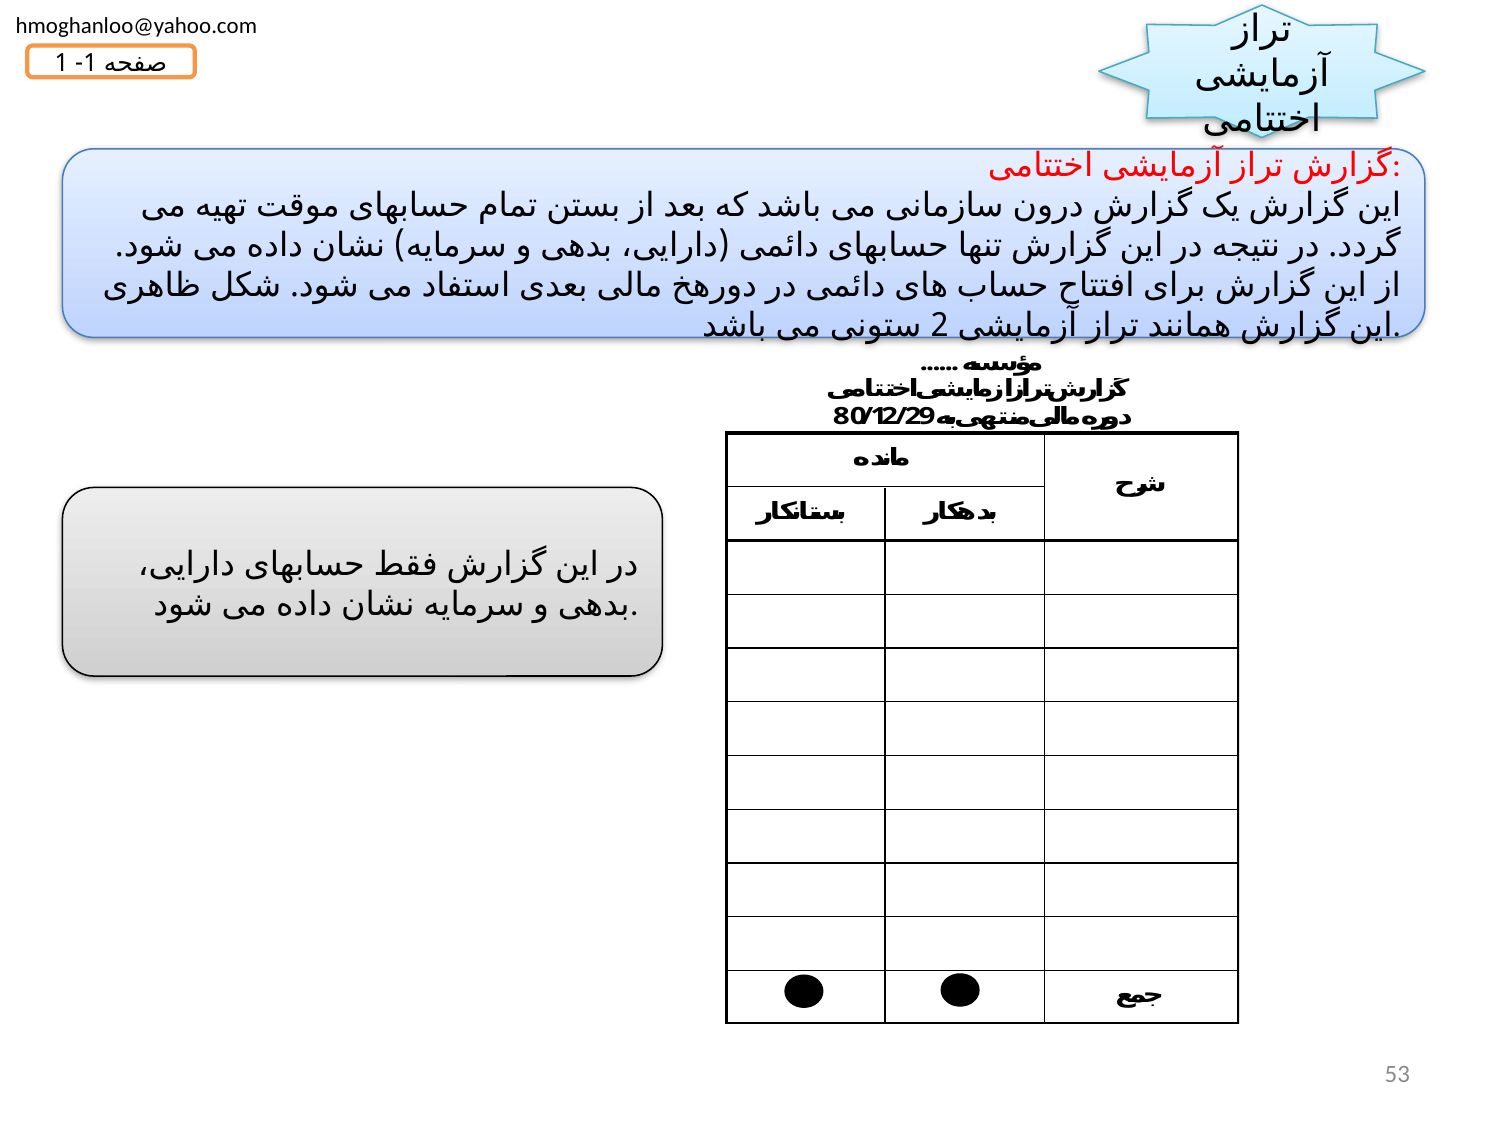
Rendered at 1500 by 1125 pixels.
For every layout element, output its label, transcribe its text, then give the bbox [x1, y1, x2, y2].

text_box صفحه 1- 1 [27, 45, 195, 78]
picture [724, 349, 1241, 1026]
text_box گزارش تراز آزمایشی اختتامی: این گزارش یک گزارش درون سازمانی می باشد که بعد از بستن تمام حسابهای موقت تهیه می گردد. در نتیجه در این گزارش تنها حسابهای دائمی (دارایی، بدهی و سرمایه) نشان داده می شود. از این گزارش برای افتتاح حساب های دائمی در دورهخ مالی بعدی استفاد می شود. شکل ظاهری این گزارش همانند تراز آزمایشی 2 ستونی می باشد. [62, 148, 1425, 338]
text_box در این گزارش فقط حسابهای دارایی، بدهی و سرمایه نشان داده می شود. [62, 487, 663, 677]
text_box hmoghanloo@yahoo.com [0, 2, 273, 46]
text_box تراز آزمایشی اختتامی [1098, 5, 1426, 138]
slide_number 53 [1074, 1042, 1425, 1103]
